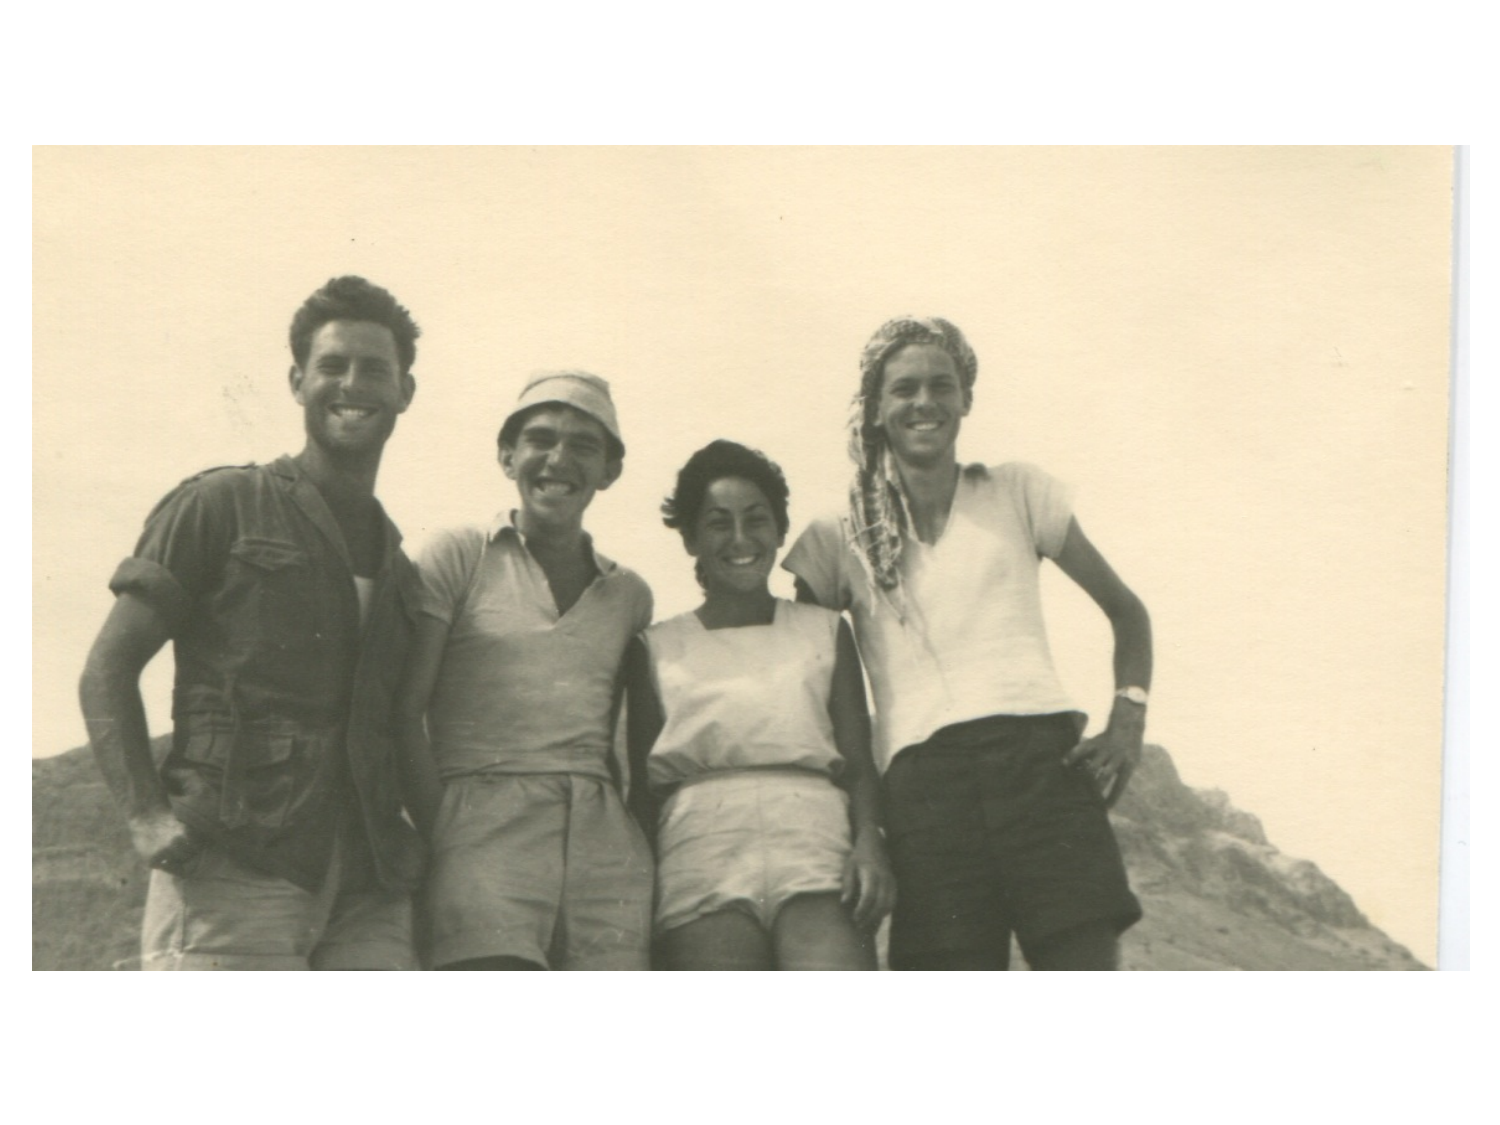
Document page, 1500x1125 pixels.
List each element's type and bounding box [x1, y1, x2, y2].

picture [31, 144, 1470, 971]
